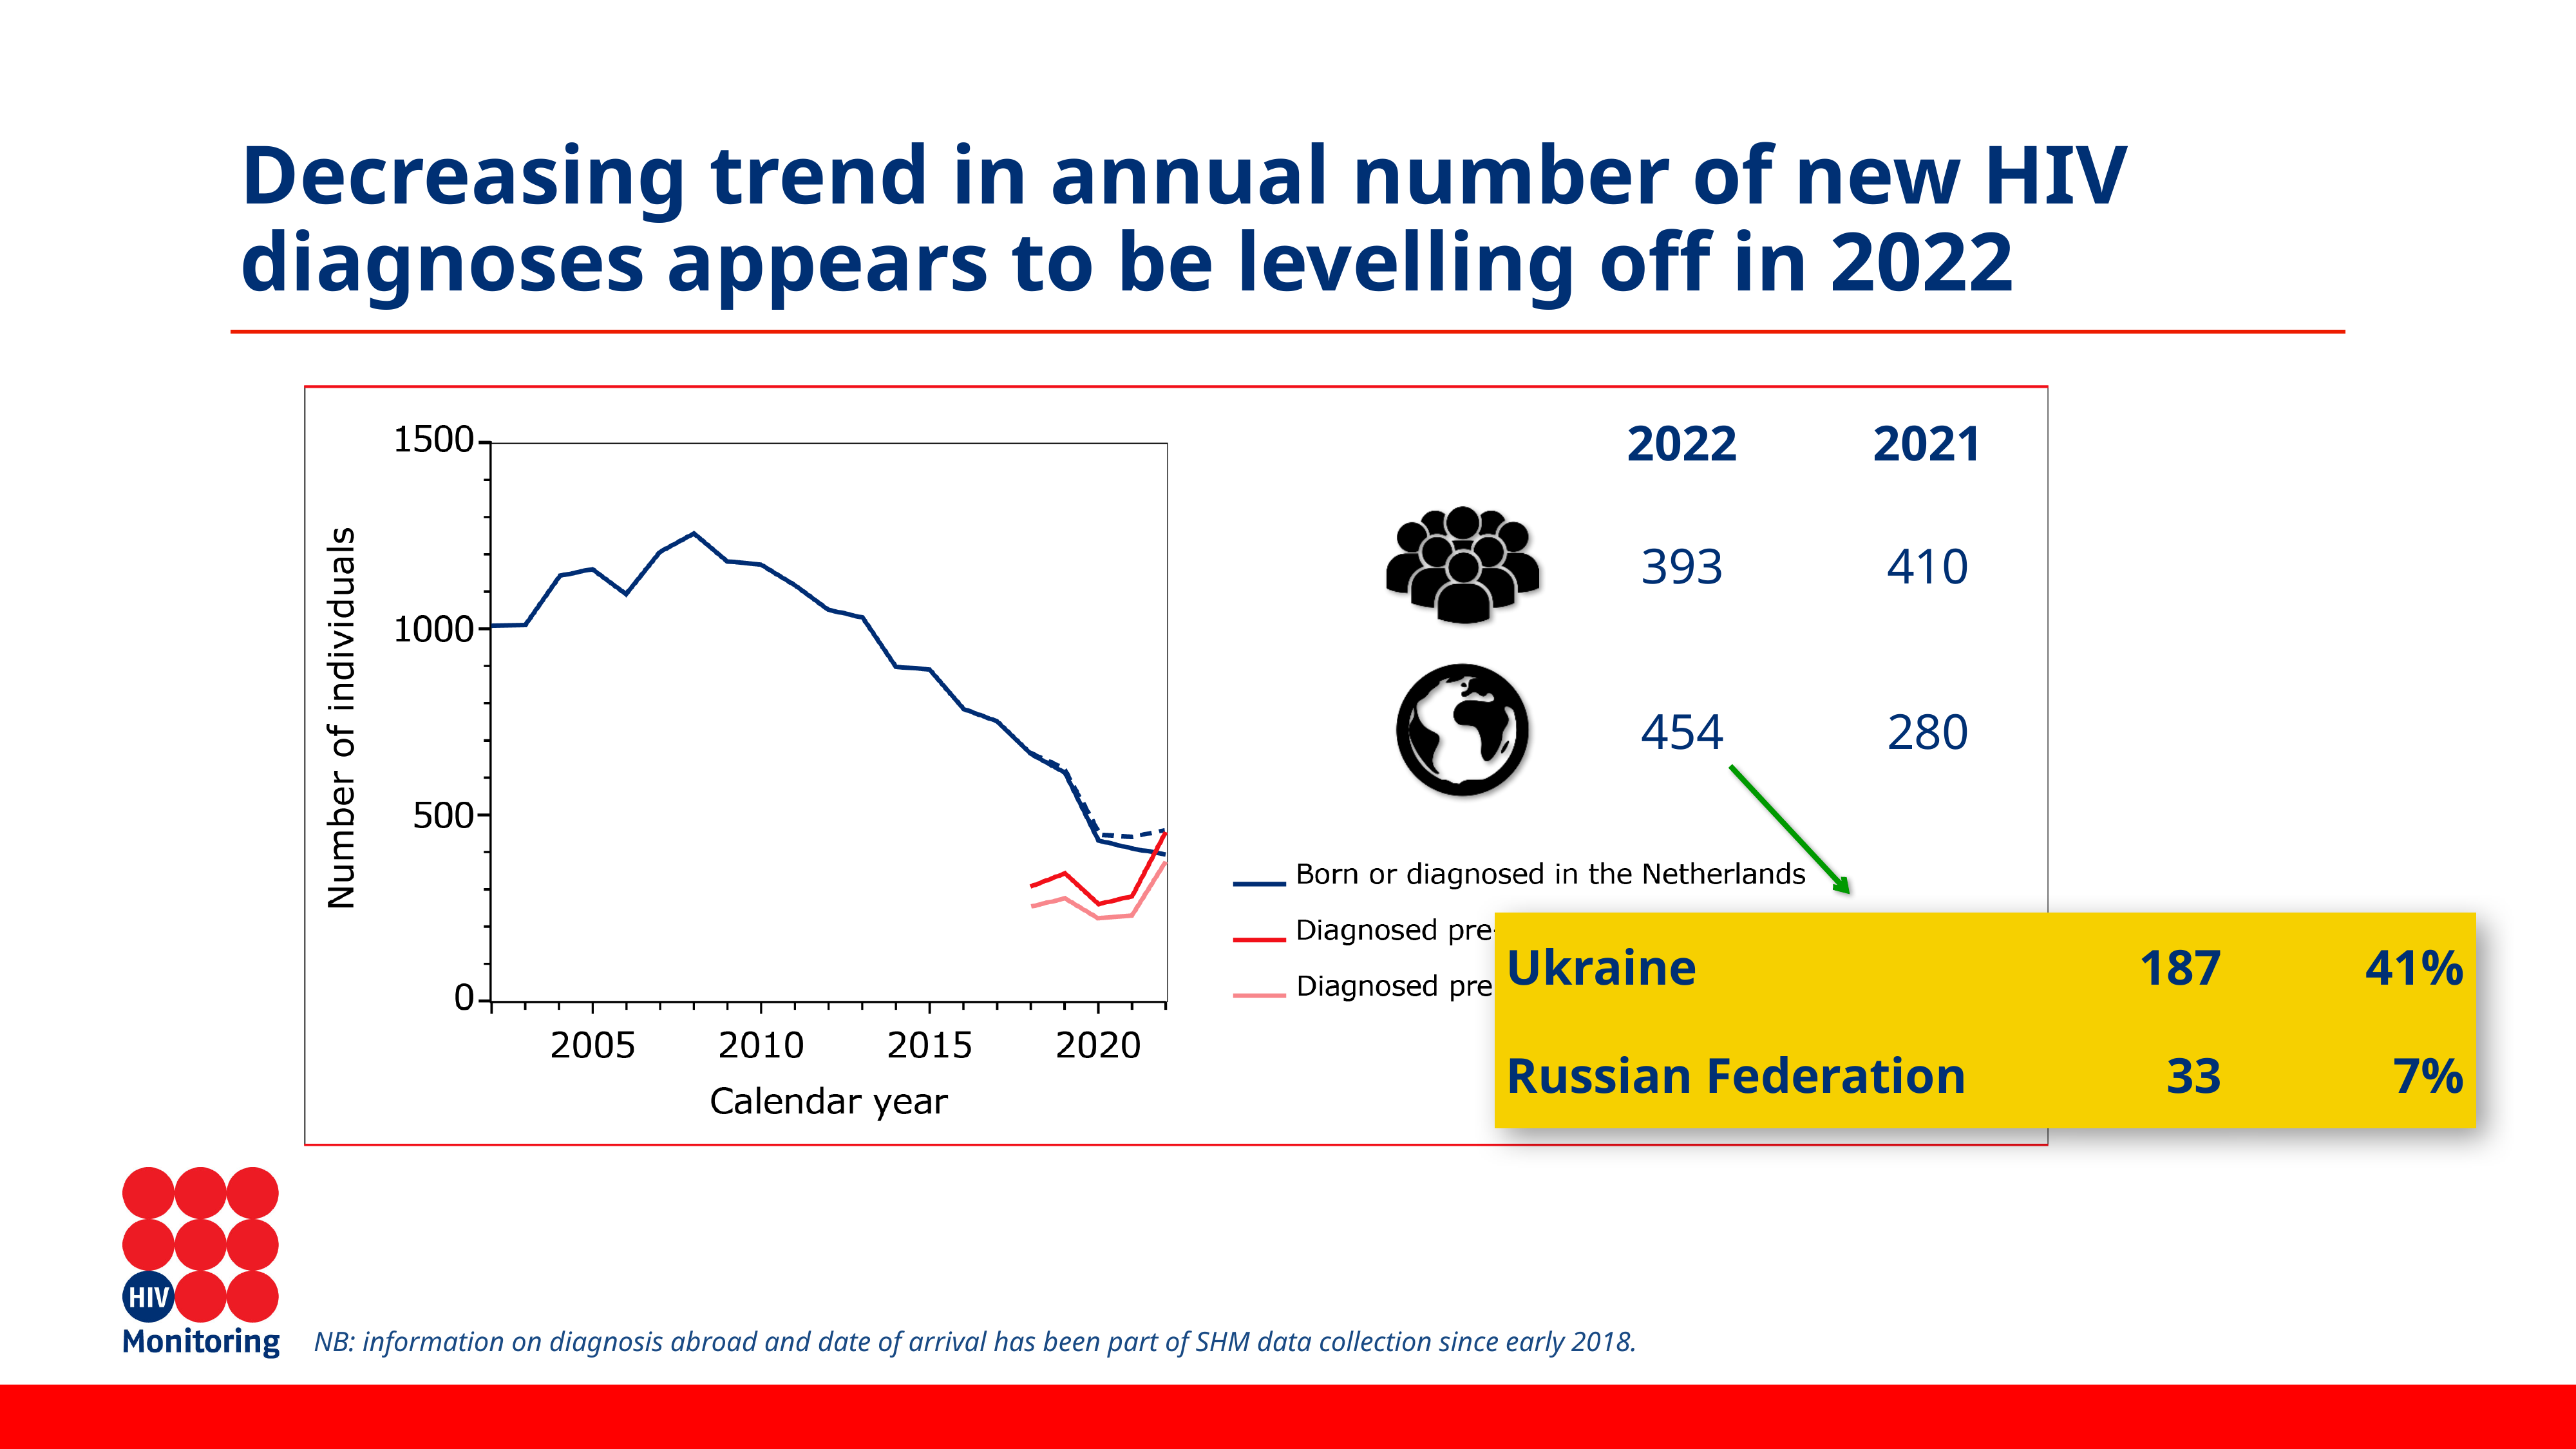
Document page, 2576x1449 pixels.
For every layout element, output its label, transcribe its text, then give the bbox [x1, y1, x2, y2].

table_cell Russian Federation [2049, 1020, 2052, 1128]
picture [122, 1167, 279, 1359]
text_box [1387, 408, 2013, 806]
table_header 41% [2233, 913, 2476, 1020]
table_header 187 [2052, 913, 2233, 1020]
title Decreasing trend in annual number of new HIV diagnoses appears to be levelling off in 2022 [230, 32, 2452, 313]
text_box NB: information on diagnosis abroad and date of arrival has been part of SHM data collection since early 2018. [304, 1320, 1864, 1361]
table_cell 7% [2233, 1020, 2476, 1128]
picture [304, 385, 2049, 1146]
table_cell 33 [2052, 1020, 2233, 1128]
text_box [1730, 766, 1850, 895]
table_header Ukraine [2049, 913, 2052, 1020]
